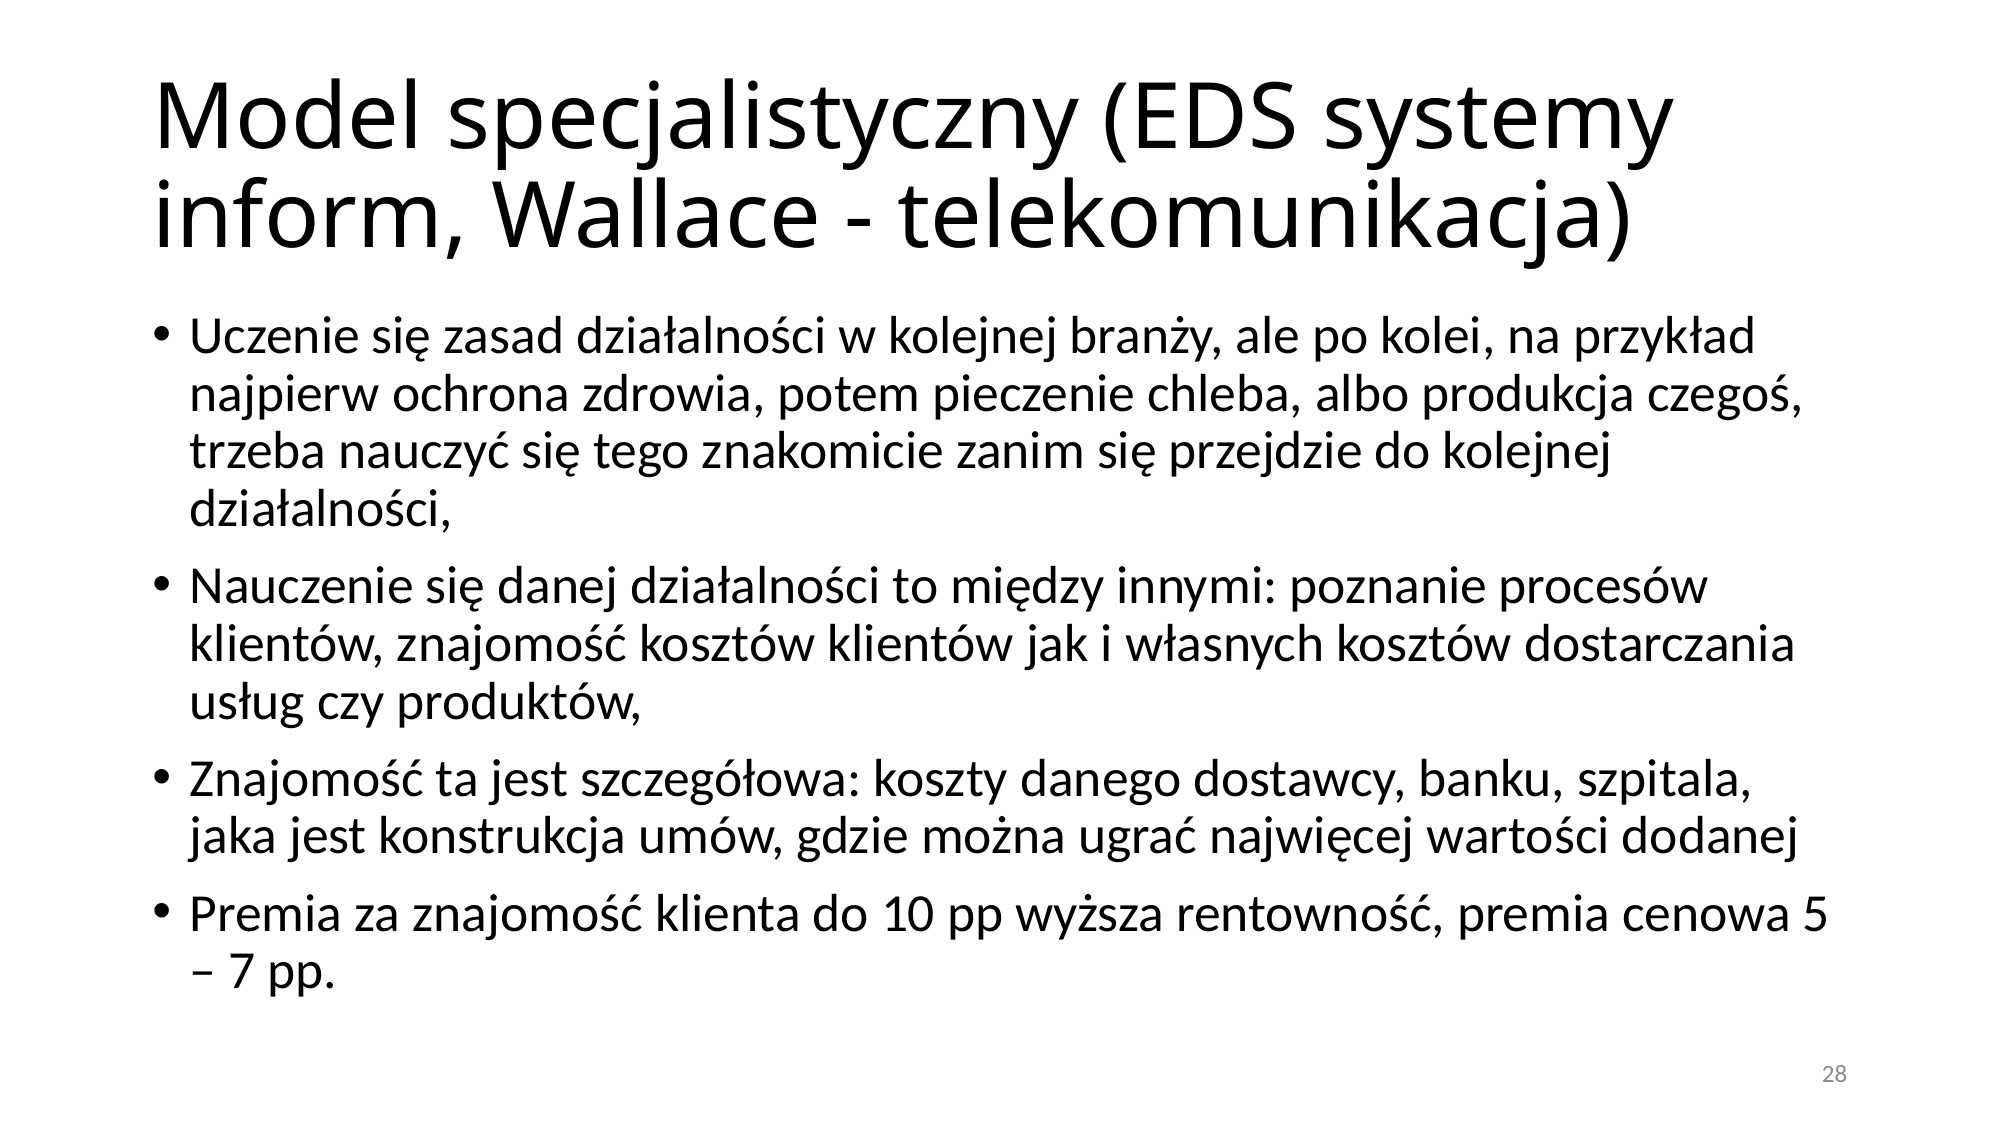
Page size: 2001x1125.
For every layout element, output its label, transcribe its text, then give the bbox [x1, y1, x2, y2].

slide_number 28 [1412, 1042, 1863, 1103]
list Uczenie się zasad działalności w kolejnej branży, ale po kolei, na przykład najpierw ochrona zdrowia, potem pieczenie chleba, albo produkcja czegoś, trzeba nauczyć się tego znakomicie zanim się przejdzie do kolejnej działalności, Nauczenie się danej działalności to między innymi: poznanie procesów klientów, znajomość kosztów klientów jak i własnych kosztów dostarczania usług czy produktów, Znajomość ta jest szczegółowa: koszty danego dostawcy, banku, szpitala, jaka jest konstrukcja umów, gdzie można ugrać najwięcej wartości dodanej Premia za znajomość klienta do 10 pp wyższa rentowność, premia cenowa 5 – 7 pp. [137, 299, 1863, 1014]
title Model specjalistyczny (EDS systemy inform, Wallace - telekomunikacja) [137, 59, 1863, 278]
